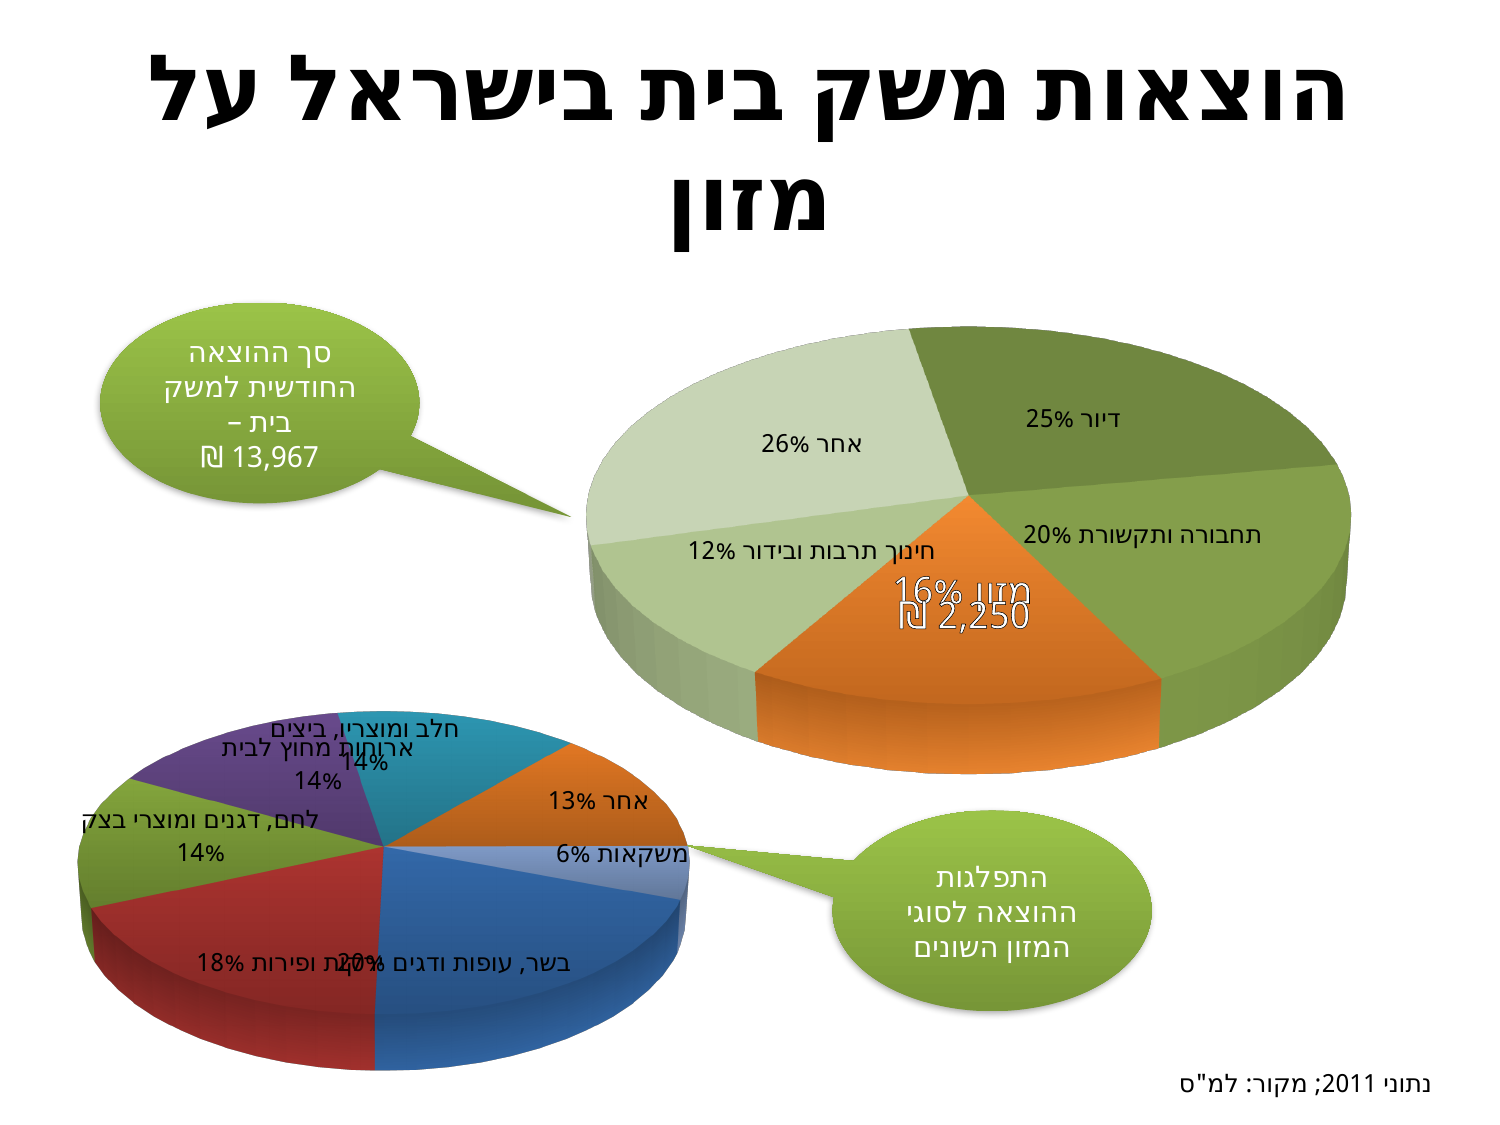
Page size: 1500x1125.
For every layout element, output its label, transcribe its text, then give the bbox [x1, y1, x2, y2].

chart [29, 243, 1412, 1095]
text_box התפלגות ההוצאה לסוגי המזון השונים [748, 867, 1152, 1012]
text_box סך ההוצאה החודשית למשק בית – 13,967 ₪ [100, 302, 520, 505]
title הוצאות משק בית בישראל על מזון [75, 45, 1425, 233]
text_box נתוני 2011; מקור: למ"ס [820, 1060, 1447, 1106]
